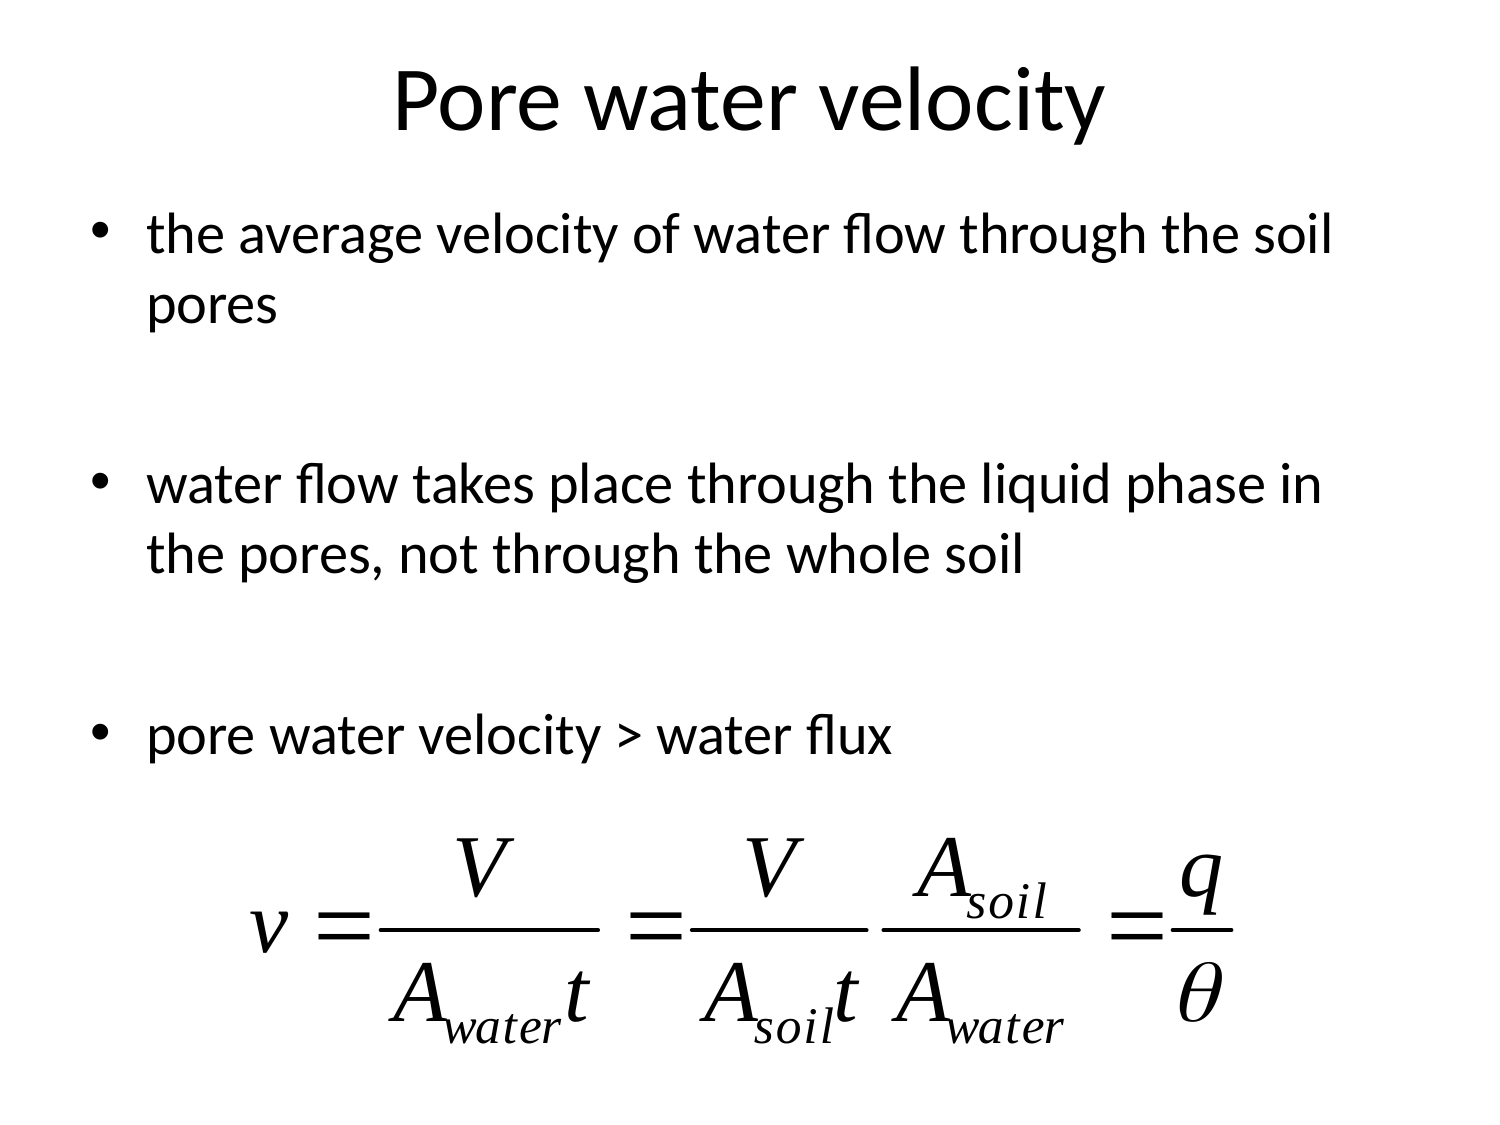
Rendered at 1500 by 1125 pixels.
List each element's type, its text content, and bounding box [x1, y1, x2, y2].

title Pore water velocity [75, 0, 1425, 187]
list the average velocity of water flow through the soil pores water flow takes place through the liquid phase in the pores, not through the whole soil pore water velocity > water flux [75, 187, 1425, 930]
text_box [237, 812, 1253, 1063]
